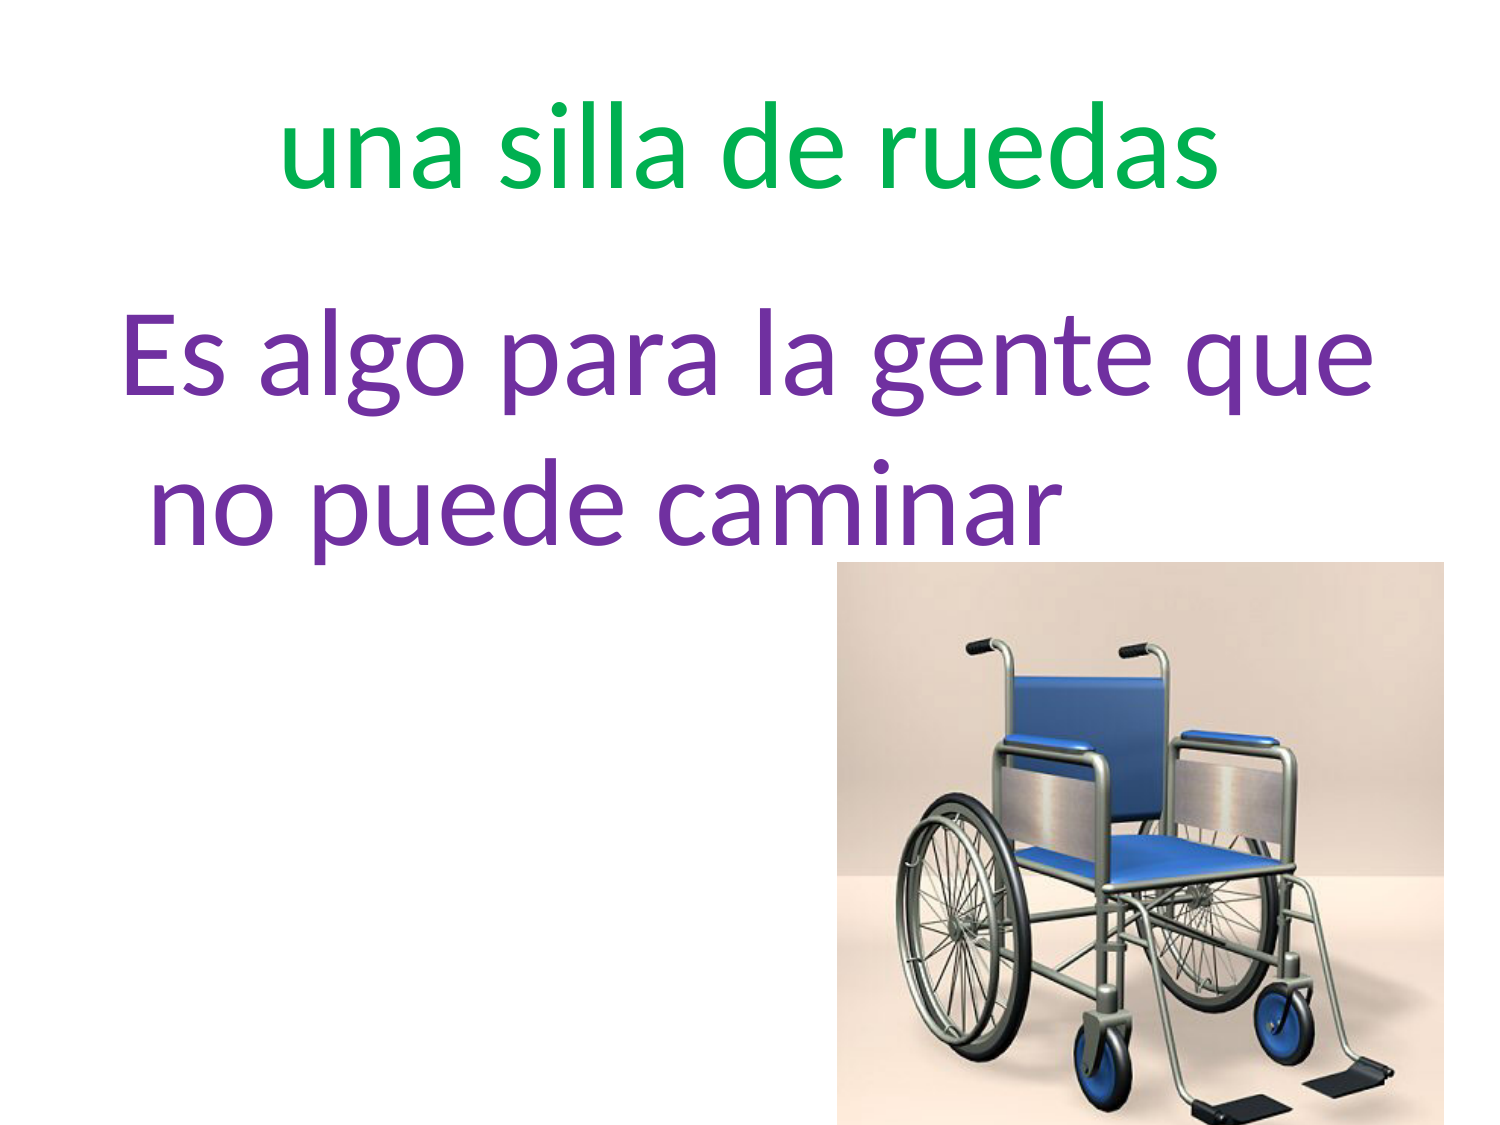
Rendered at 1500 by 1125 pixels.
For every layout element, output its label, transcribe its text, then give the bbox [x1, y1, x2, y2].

title una silla de ruedas [75, 45, 1425, 233]
list Es algo para la gente que no puede caminar [75, 262, 1425, 1005]
picture [837, 562, 1444, 1125]
